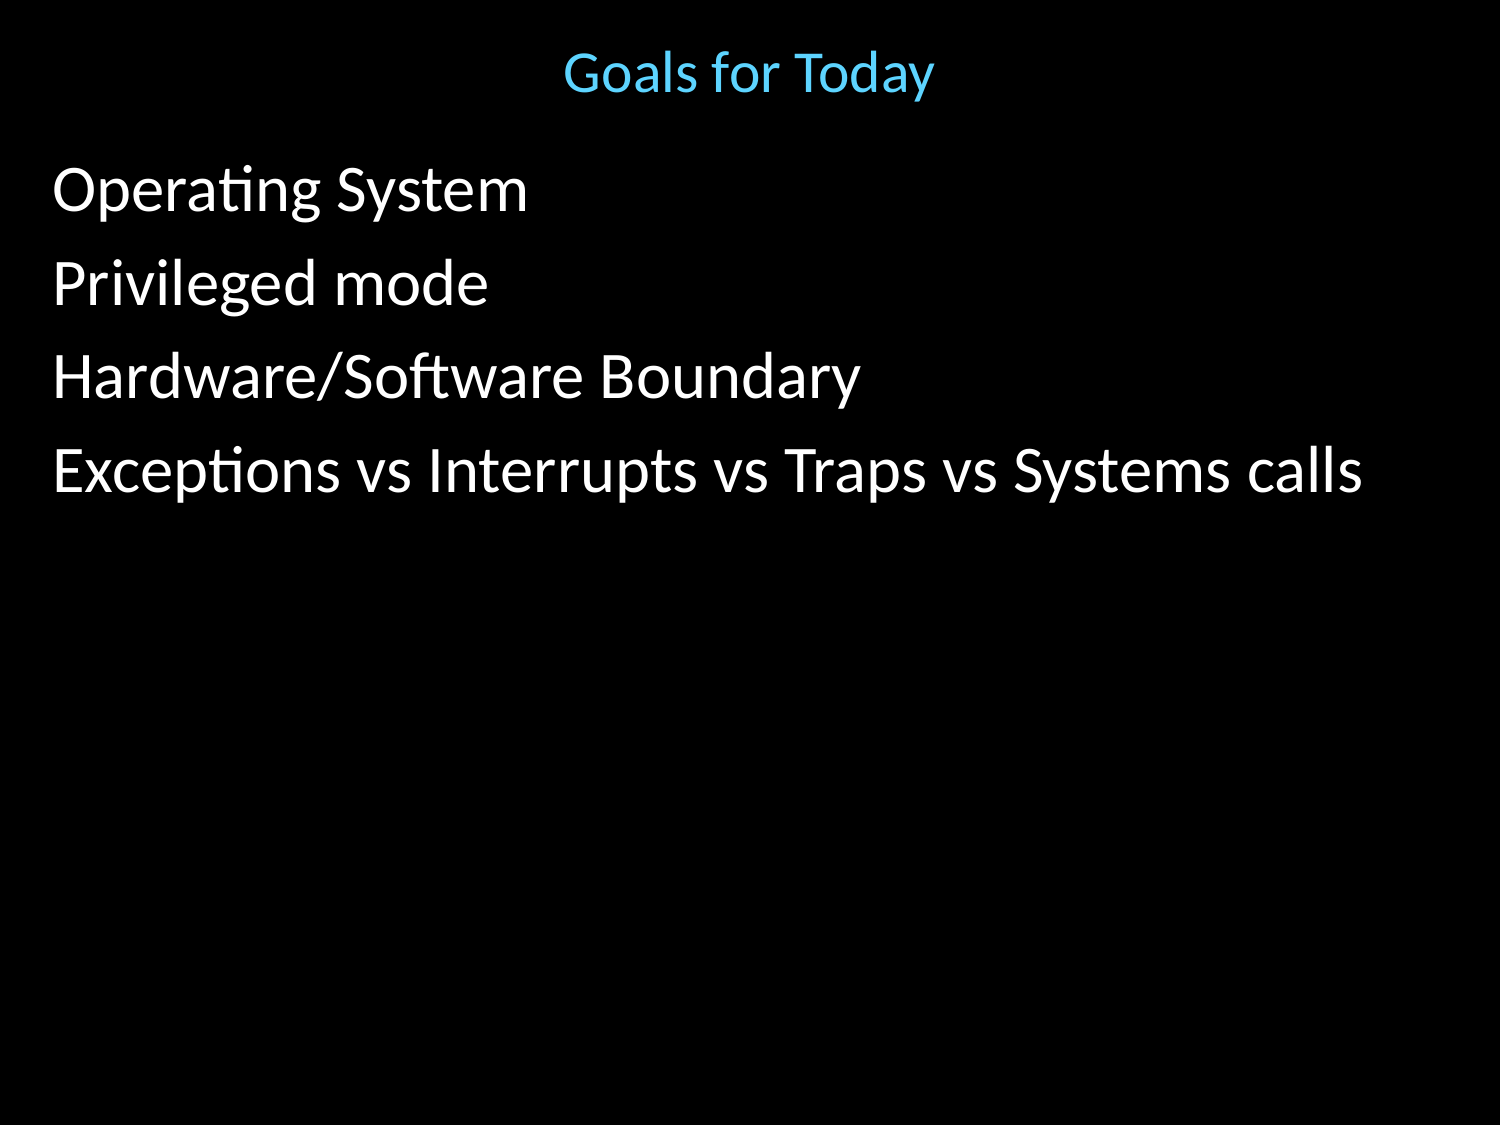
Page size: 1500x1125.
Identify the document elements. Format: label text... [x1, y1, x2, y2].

title Goals for Today [37, 24, 1463, 113]
list Operating System Privileged mode Hardware/Software Boundary Exceptions vs Interrupts vs Traps vs Systems calls [37, 137, 1463, 1063]
